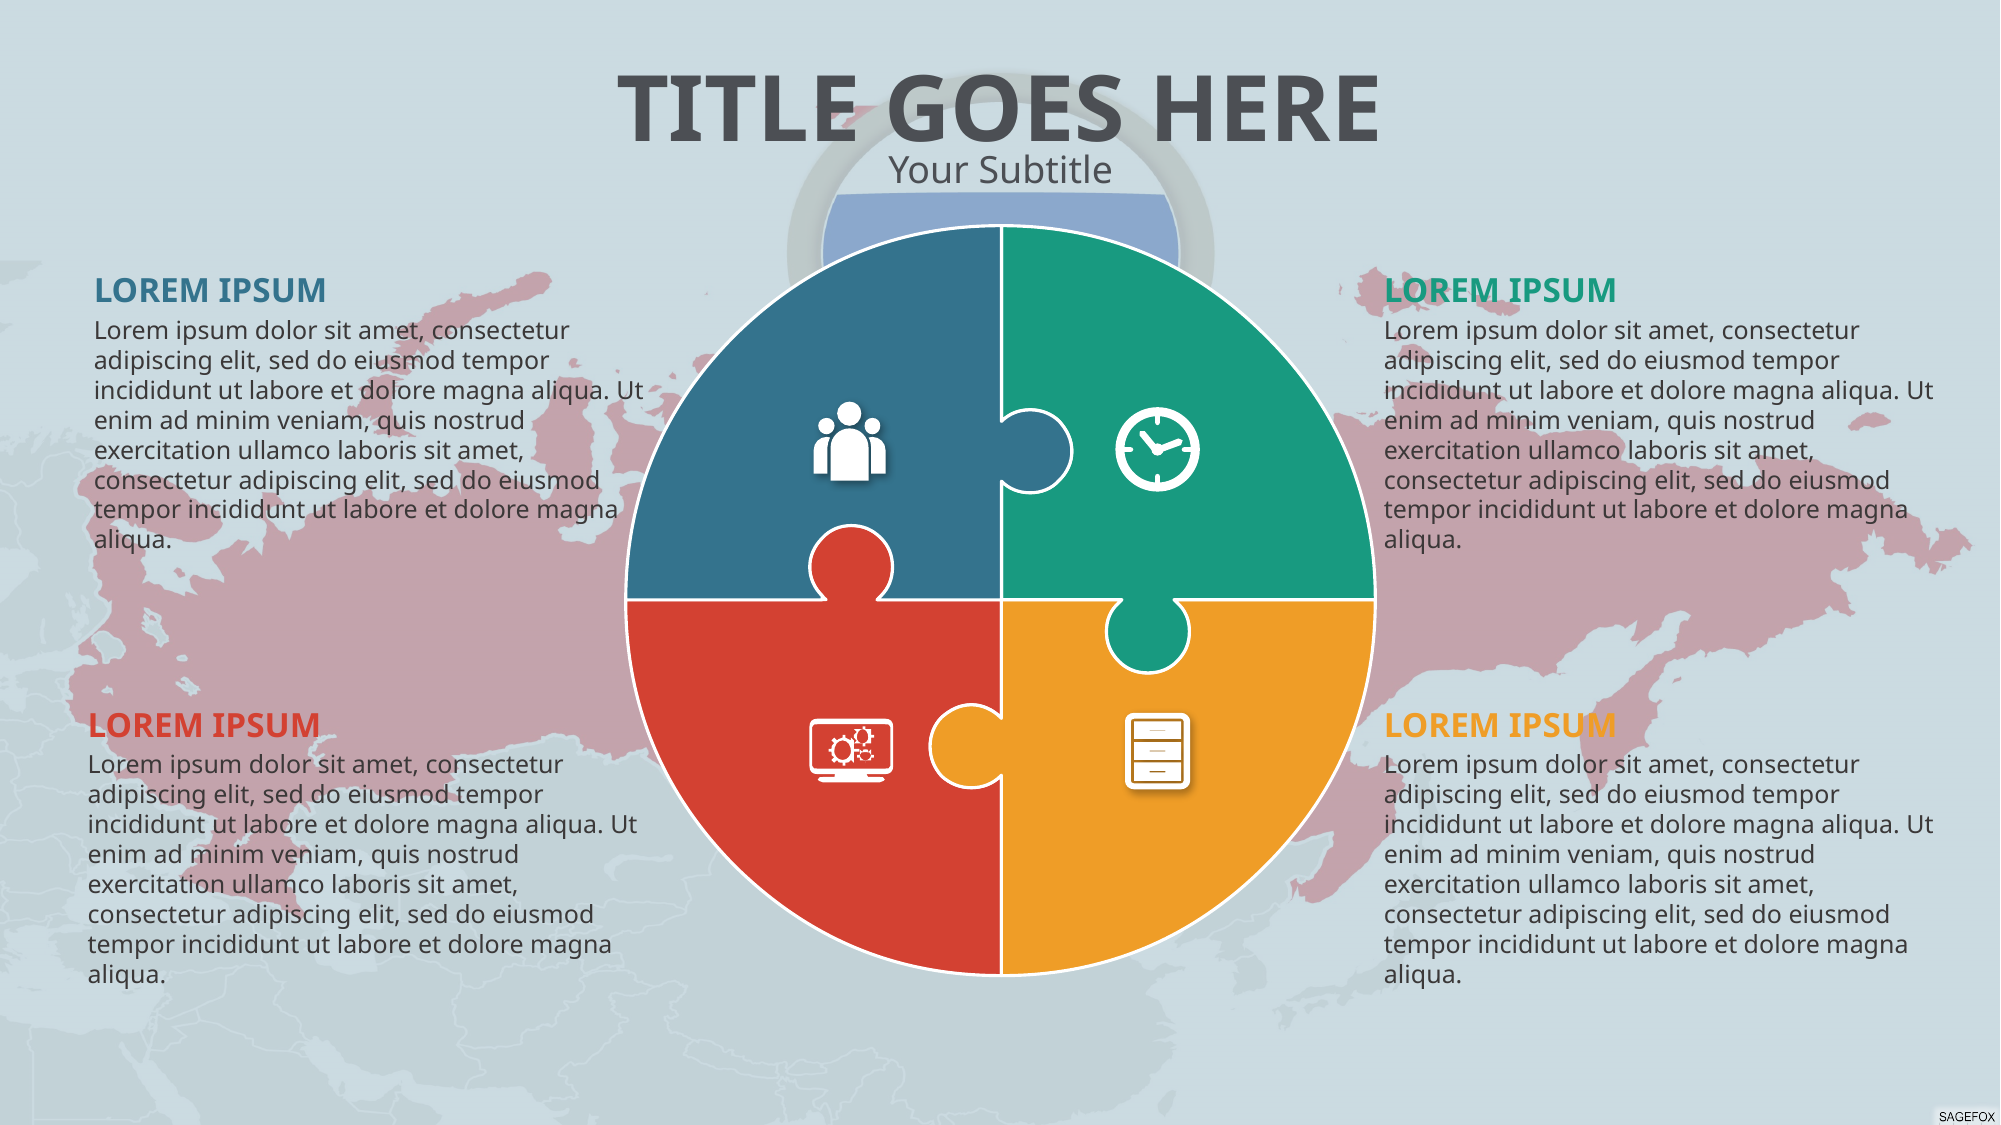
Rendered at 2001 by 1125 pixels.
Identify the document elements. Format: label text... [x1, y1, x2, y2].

text_box LOREM IPSUM Lorem ipsum dolor sit amet, consectetur adipiscing elit, sed do eiusmod tempor incididunt ut labore et dolore magna aliqua. Ut enim ad minim veniam, quis nostrud exercitation ullamco laboris sit amet, consectetur adipiscing elit, sed do eiusmod tempor incididunt ut labore et dolore magna aliqua. [72, 696, 676, 996]
text_box LOREM IPSUM Lorem ipsum dolor sit amet, consectetur adipiscing elit, sed do eiusmod tempor incididunt ut labore et dolore magna aliqua. Ut enim ad minim veniam, quis nostrud exercitation ullamco laboris sit amet, consectetur adipiscing elit, sed do eiusmod tempor incididunt ut labore et dolore magna aliqua. [79, 262, 682, 562]
text_box [625, 526, 1001, 976]
text_box [830, 428, 886, 481]
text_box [1115, 407, 1200, 492]
text_box [1125, 712, 1191, 790]
text_box [864, 417, 881, 435]
text_box LOREM IPSUM Lorem ipsum dolor sit amet, consectetur adipiscing elit, sed do eiusmod tempor incididunt ut labore et dolore magna aliqua. Ut enim ad minim veniam, quis nostrud exercitation ullamco laboris sit amet, consectetur adipiscing elit, sed do eiusmod tempor incididunt ut labore et dolore magna aliqua. [1369, 262, 1972, 562]
text_box [1002, 225, 1376, 673]
text_box [818, 417, 835, 435]
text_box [809, 718, 894, 783]
text_box [930, 600, 1376, 976]
text_box LOREM IPSUM Lorem ipsum dolor sit amet, consectetur adipiscing elit, sed do eiusmod tempor incididunt ut labore et dolore magna aliqua. Ut enim ad minim veniam, quis nostrud exercitation ullamco laboris sit amet, consectetur adipiscing elit, sed do eiusmod tempor incididunt ut labore et dolore magna aliqua. [1369, 696, 1972, 996]
picture [1936, 1111, 1997, 1125]
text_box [548, 42, 1452, 199]
text_box [837, 401, 862, 426]
text_box [625, 225, 1072, 600]
text_box [813, 436, 830, 474]
